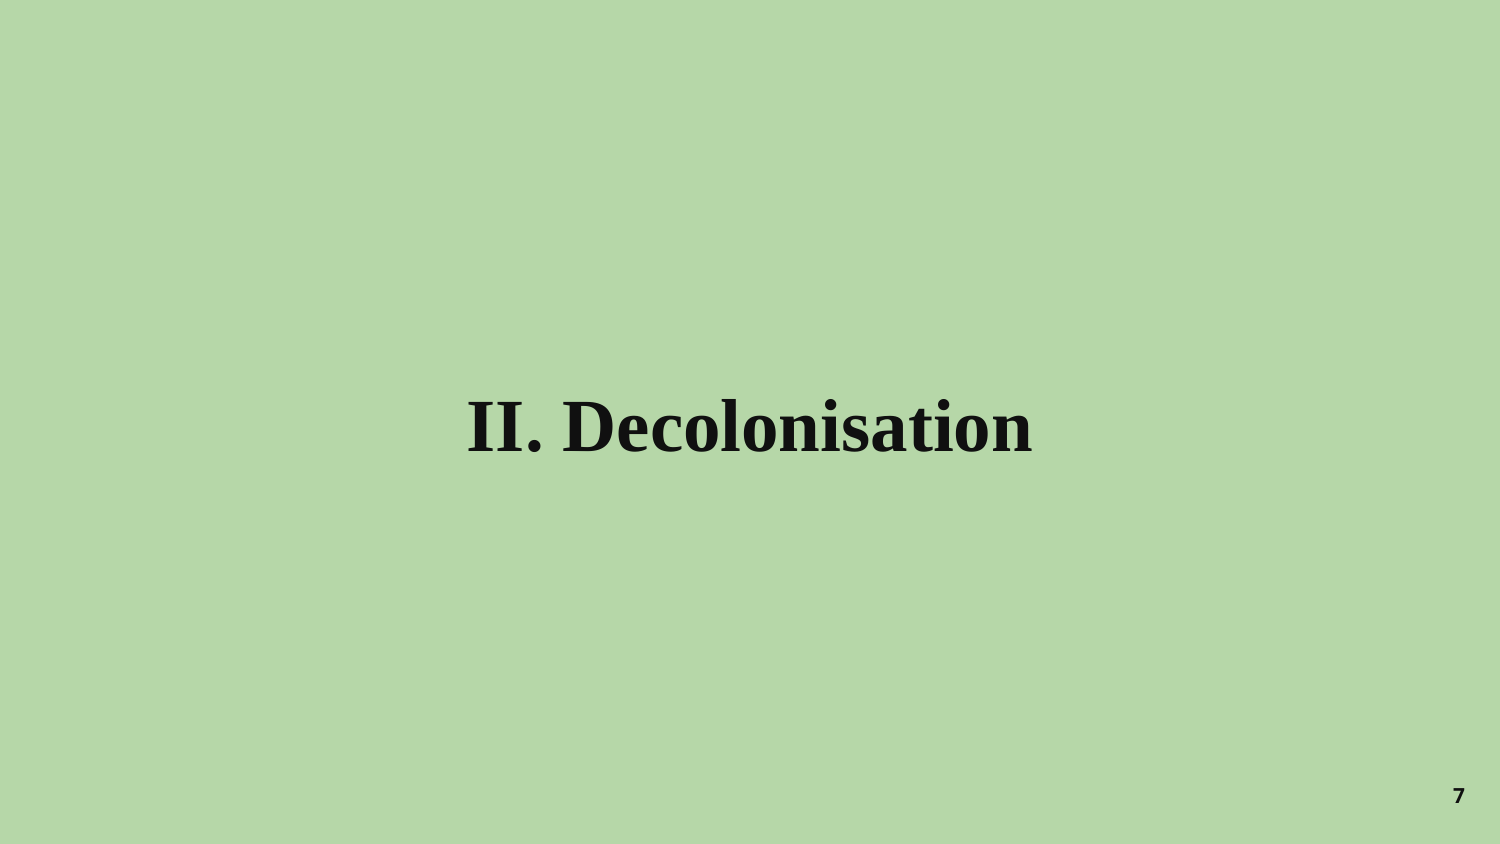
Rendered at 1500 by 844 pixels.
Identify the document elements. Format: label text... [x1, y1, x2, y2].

title II. Decolonisation [51, 352, 1449, 491]
slide_number 7 [1389, 764, 1480, 830]
